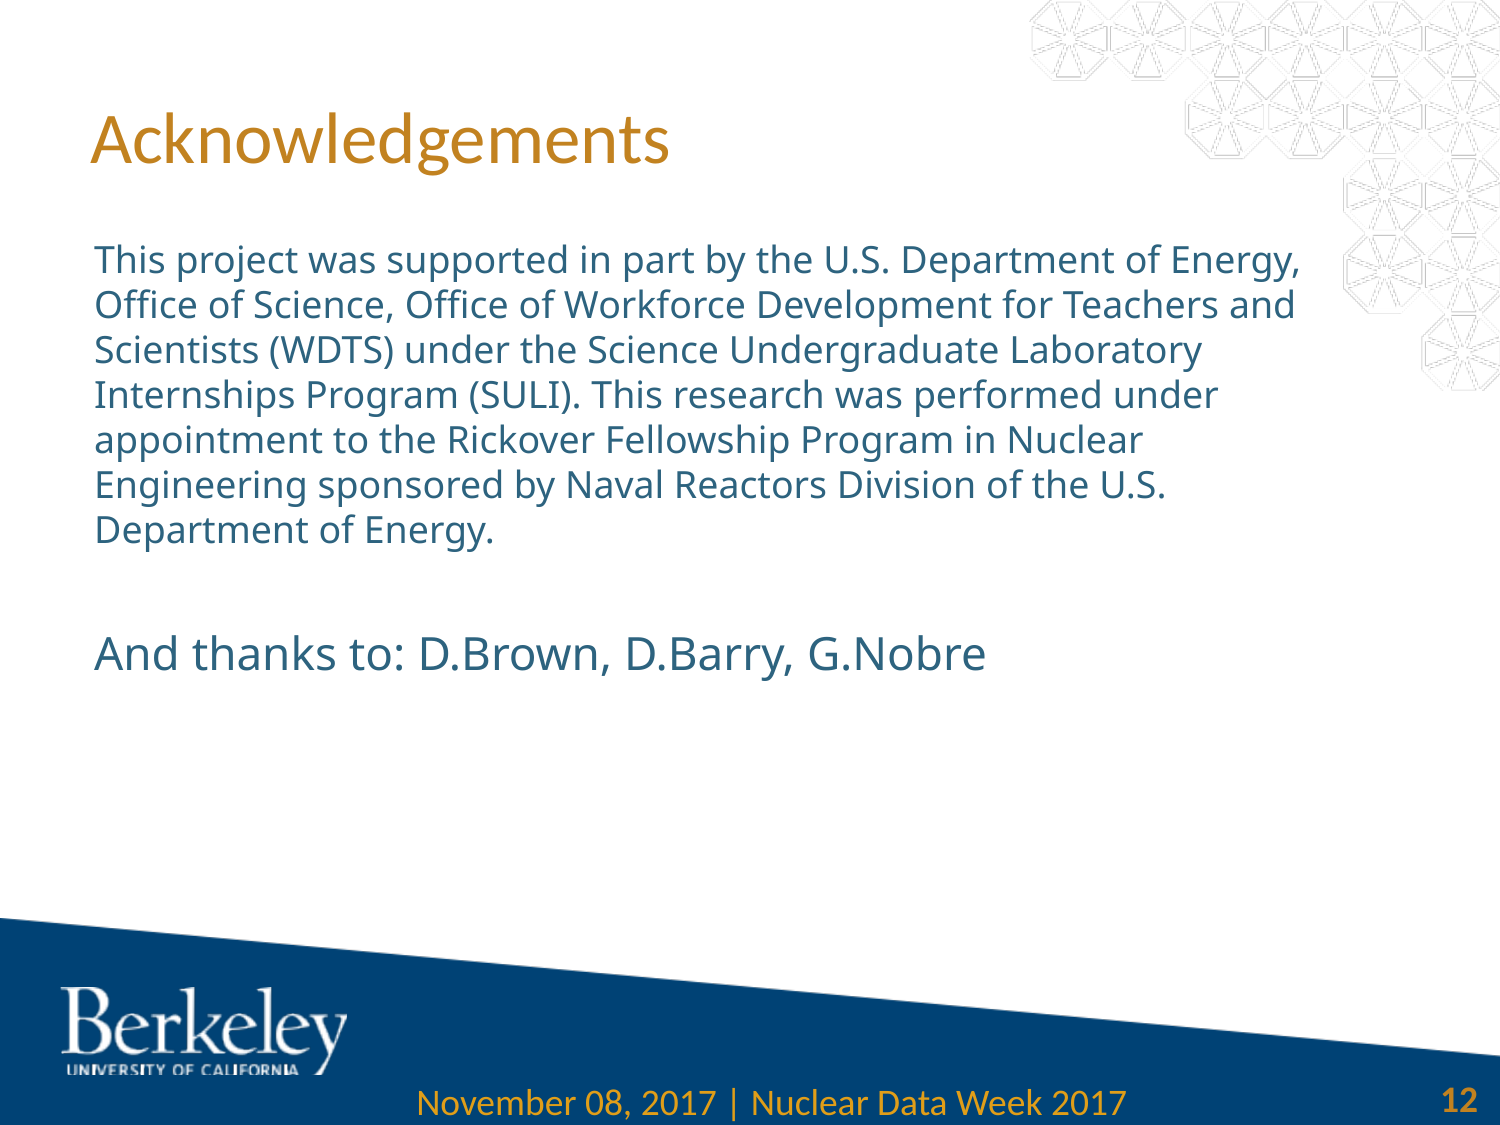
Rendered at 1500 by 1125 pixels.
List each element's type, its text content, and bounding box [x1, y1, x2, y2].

text_box 12 [1418, 1067, 1500, 1125]
text_box November 08, 2017 | Nuclear Data Week 2017 [372, 1071, 1181, 1125]
list This project was supported in part by the U.S. Department of Energy, Office of Science, Office of Workforce Development for Teachers and Scientists (WDTS) under the Science Undergraduate Laboratory Internships Program (SULI). This research was performed under appointment to the Rickover Fellowship Program in Nuclear Engineering sponsored by Naval Reactors Division of the U.S. Department of Energy. And thanks to: D.Brown, D.Barry, G.Nobre [79, 228, 1349, 752]
title Acknowledgements [75, 40, 1349, 229]
